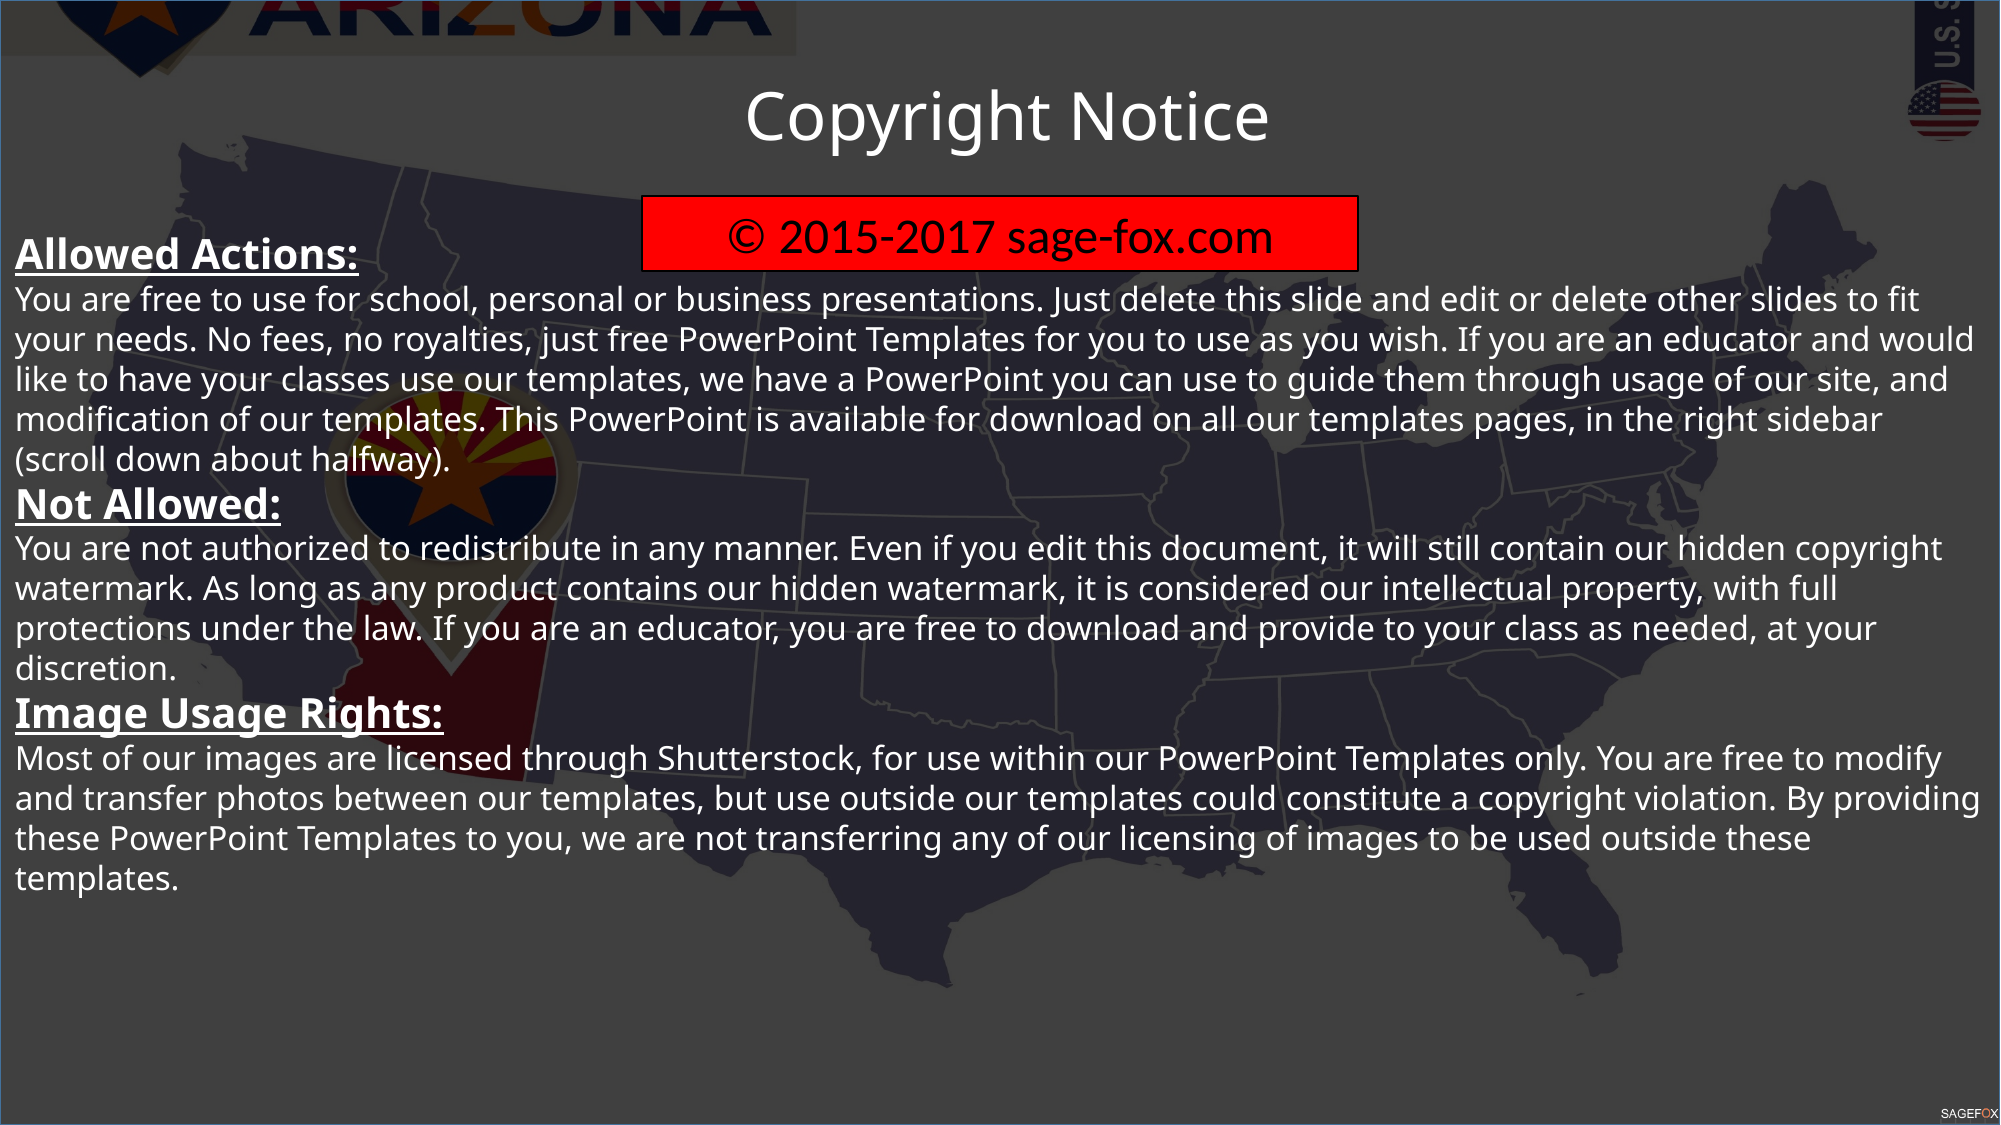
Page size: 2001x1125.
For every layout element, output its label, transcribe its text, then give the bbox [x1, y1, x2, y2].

title Copyright Notice [493, 60, 1524, 178]
text_box © 2015-2017 sage-fox.com [641, 196, 1358, 272]
text_box Allowed Actions: You are free to use for school, personal or business presentations. Just delete this slide and edit or delete other slides to fit your needs. No fees, no royalties, just free PowerPoint Templates for you to use as you wish. If you are an educator and would like to have your classes use our templates, we have a PowerPoint you can use to guide them through usage of our site, and modification of our templates. This PowerPoint is available for download on all our templates pages, in the right sidebar (scroll down about halfway). Not Allowed: You are not authorized to redistribute in any manner. Even if you edit this document, it will still contain our hidden copyright watermark. As long as any product contains our hidden watermark, it is considered our intellectual property, with full protections under the law. If you are an educator, you are free to download and provide to your class as needed, at your discretion. Image Usage Rights: Most of our images are licensed through Shutterstock, for use within our PowerPoint Templates only. You are free to modify and transfer photos between our templates, but use outside our templates could constitute a copyright violation. By providing these PowerPoint Templates to you, we are not transferring any of our licensing of images to be used outside these templates. [0, 0, 2000, 1125]
